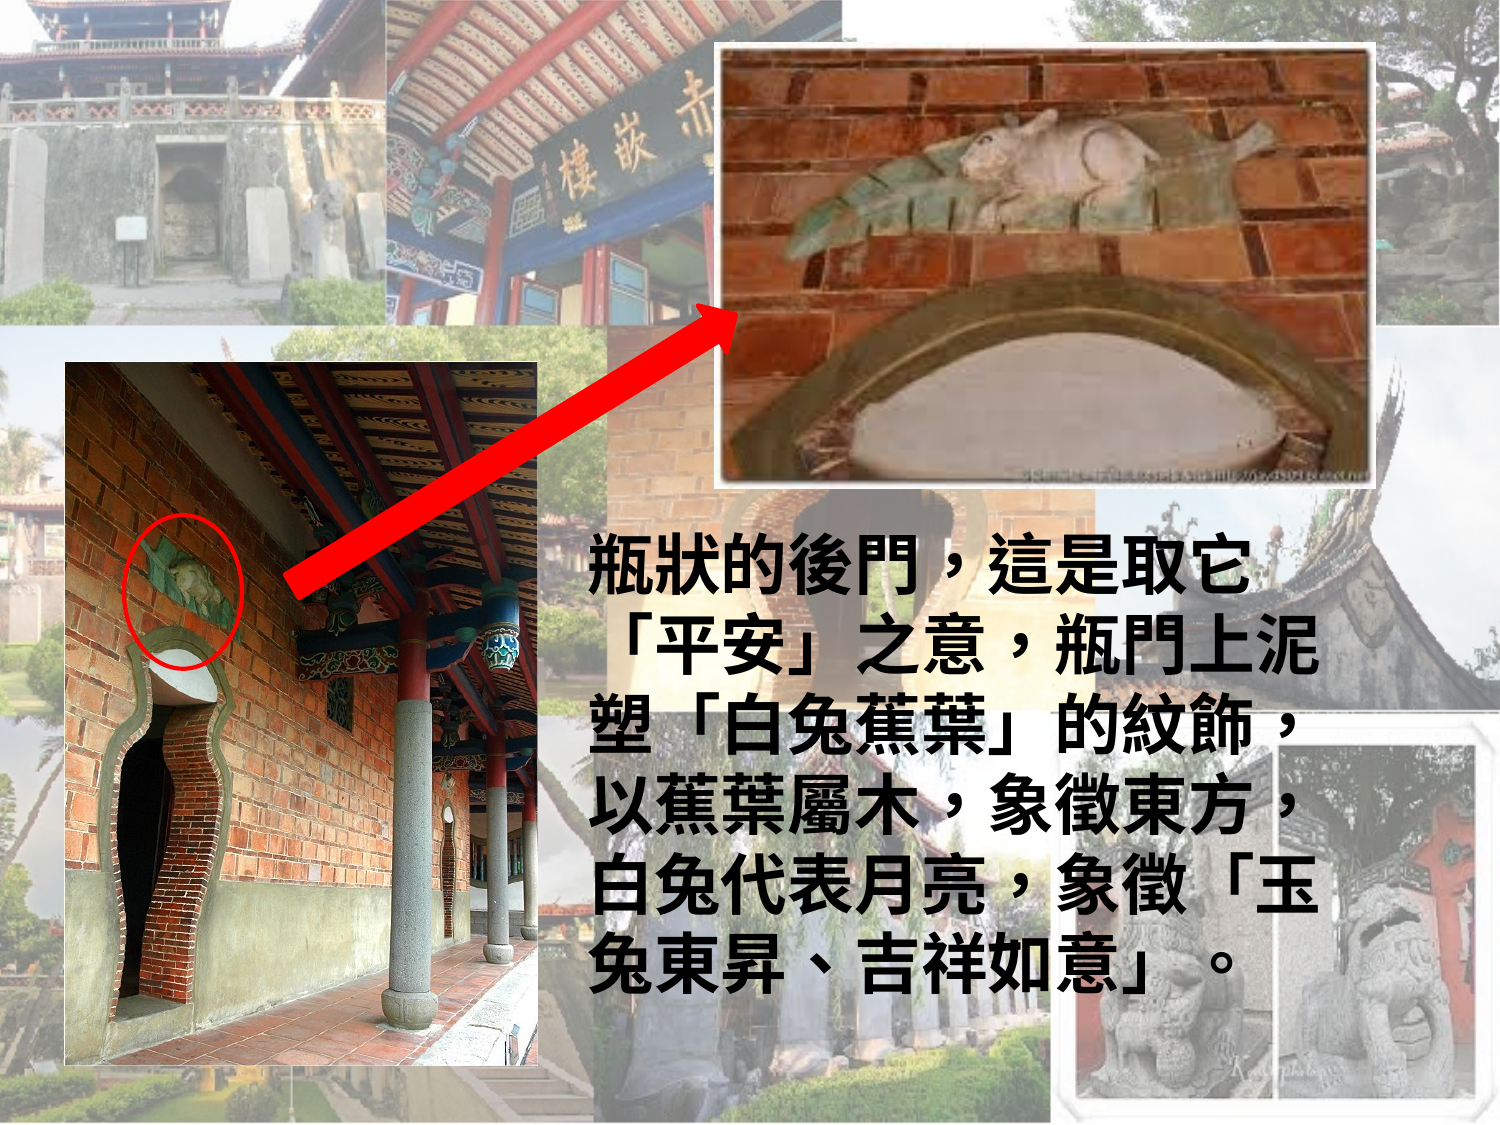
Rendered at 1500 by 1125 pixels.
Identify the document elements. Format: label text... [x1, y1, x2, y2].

text_box [542, 303, 709, 453]
picture [714, 42, 1377, 489]
text_box 瓶狀的後門，這是取它「平安」之意，瓶門上泥塑「白兔蕉葉」的紋飾，以蕉葉屬木，象徵東方，白兔代表月亮，象徵「玉兔東昇、吉祥如意」。 [572, 515, 1376, 1010]
picture [64, 361, 538, 1067]
